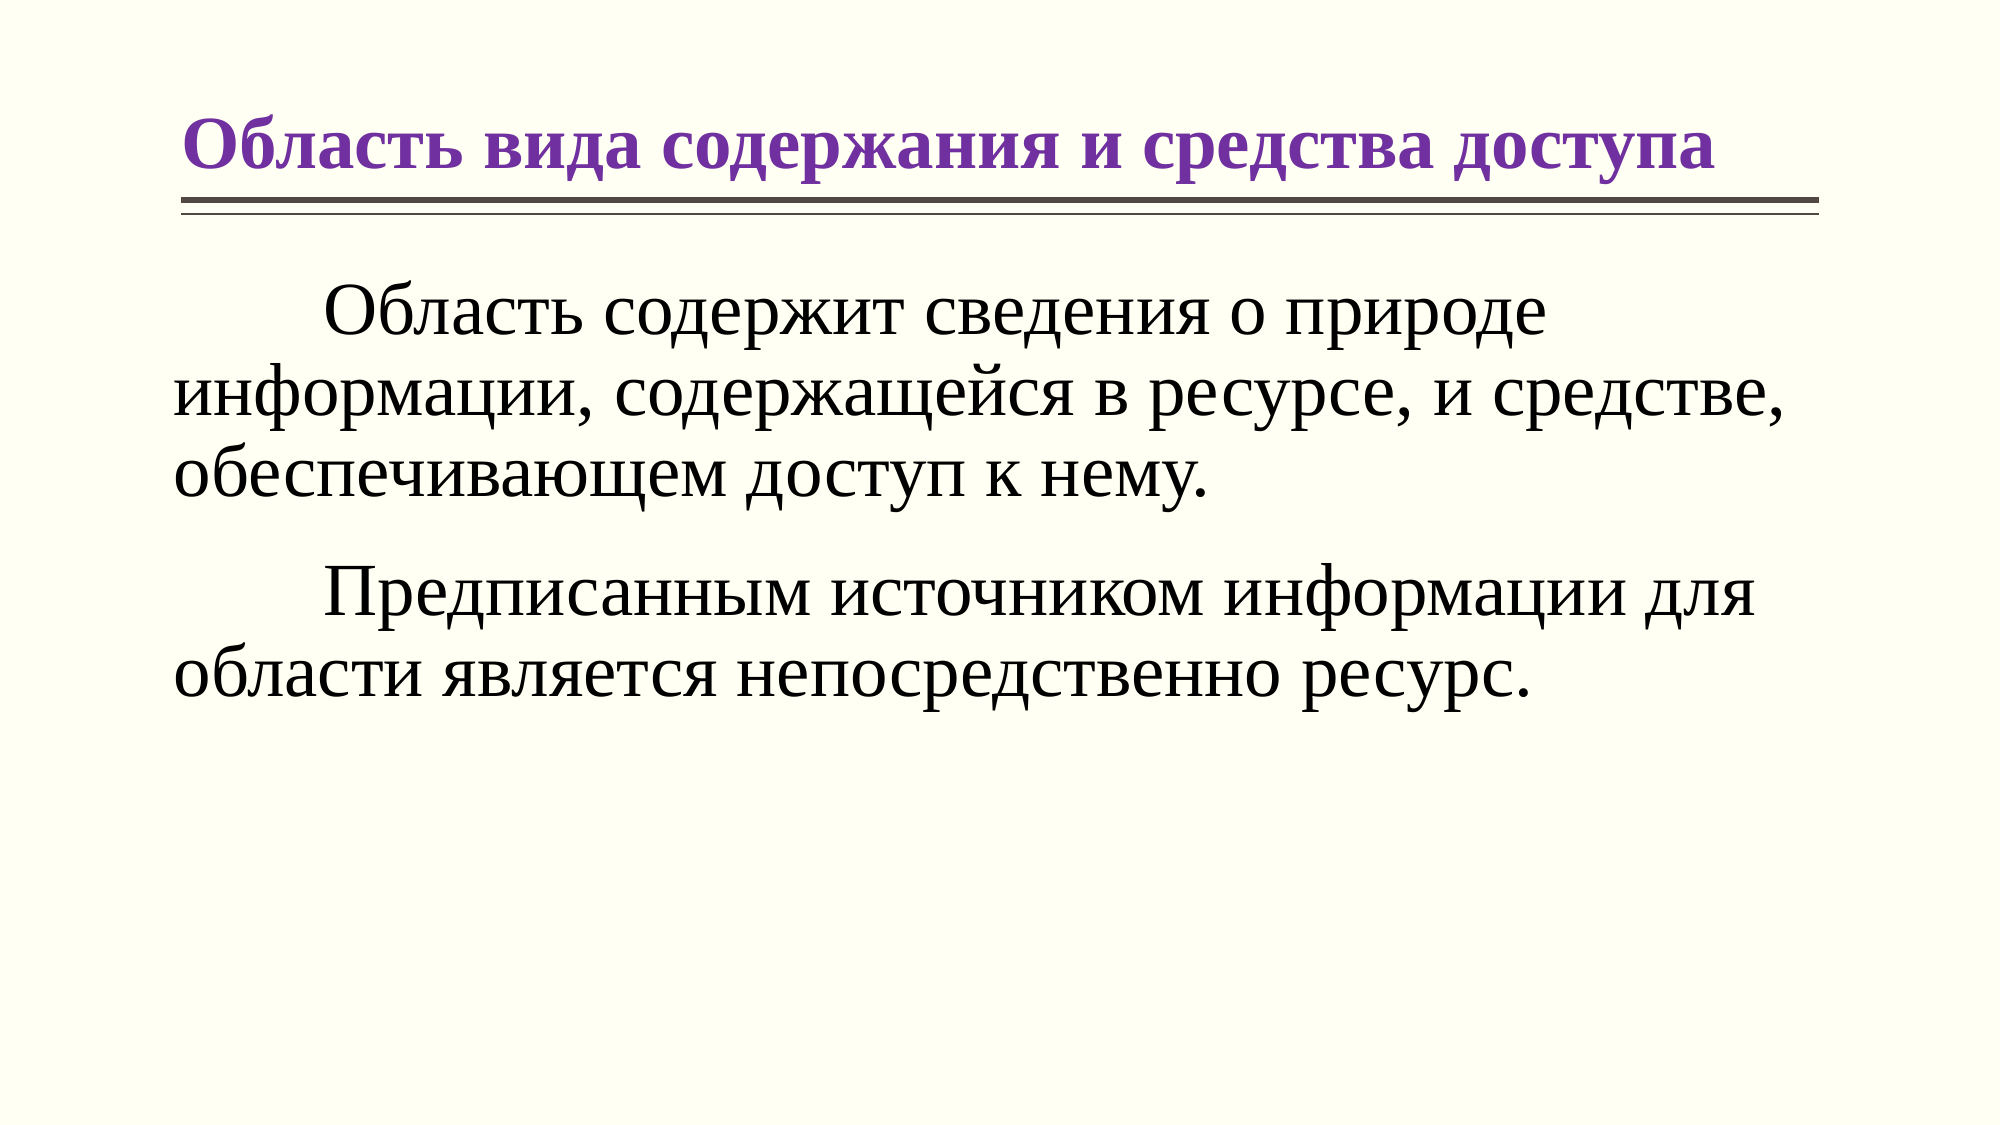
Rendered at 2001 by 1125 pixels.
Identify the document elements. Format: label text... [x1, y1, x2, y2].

title Область вида содержания и средства доступа [181, 12, 1819, 193]
list Область содержит сведения о природе информации, содержащейся в ресурсе, и средстве, обеспечивающем доступ к нему. Предписанным источником информации для области является непосредственно ресурс. [173, 262, 1811, 1013]
